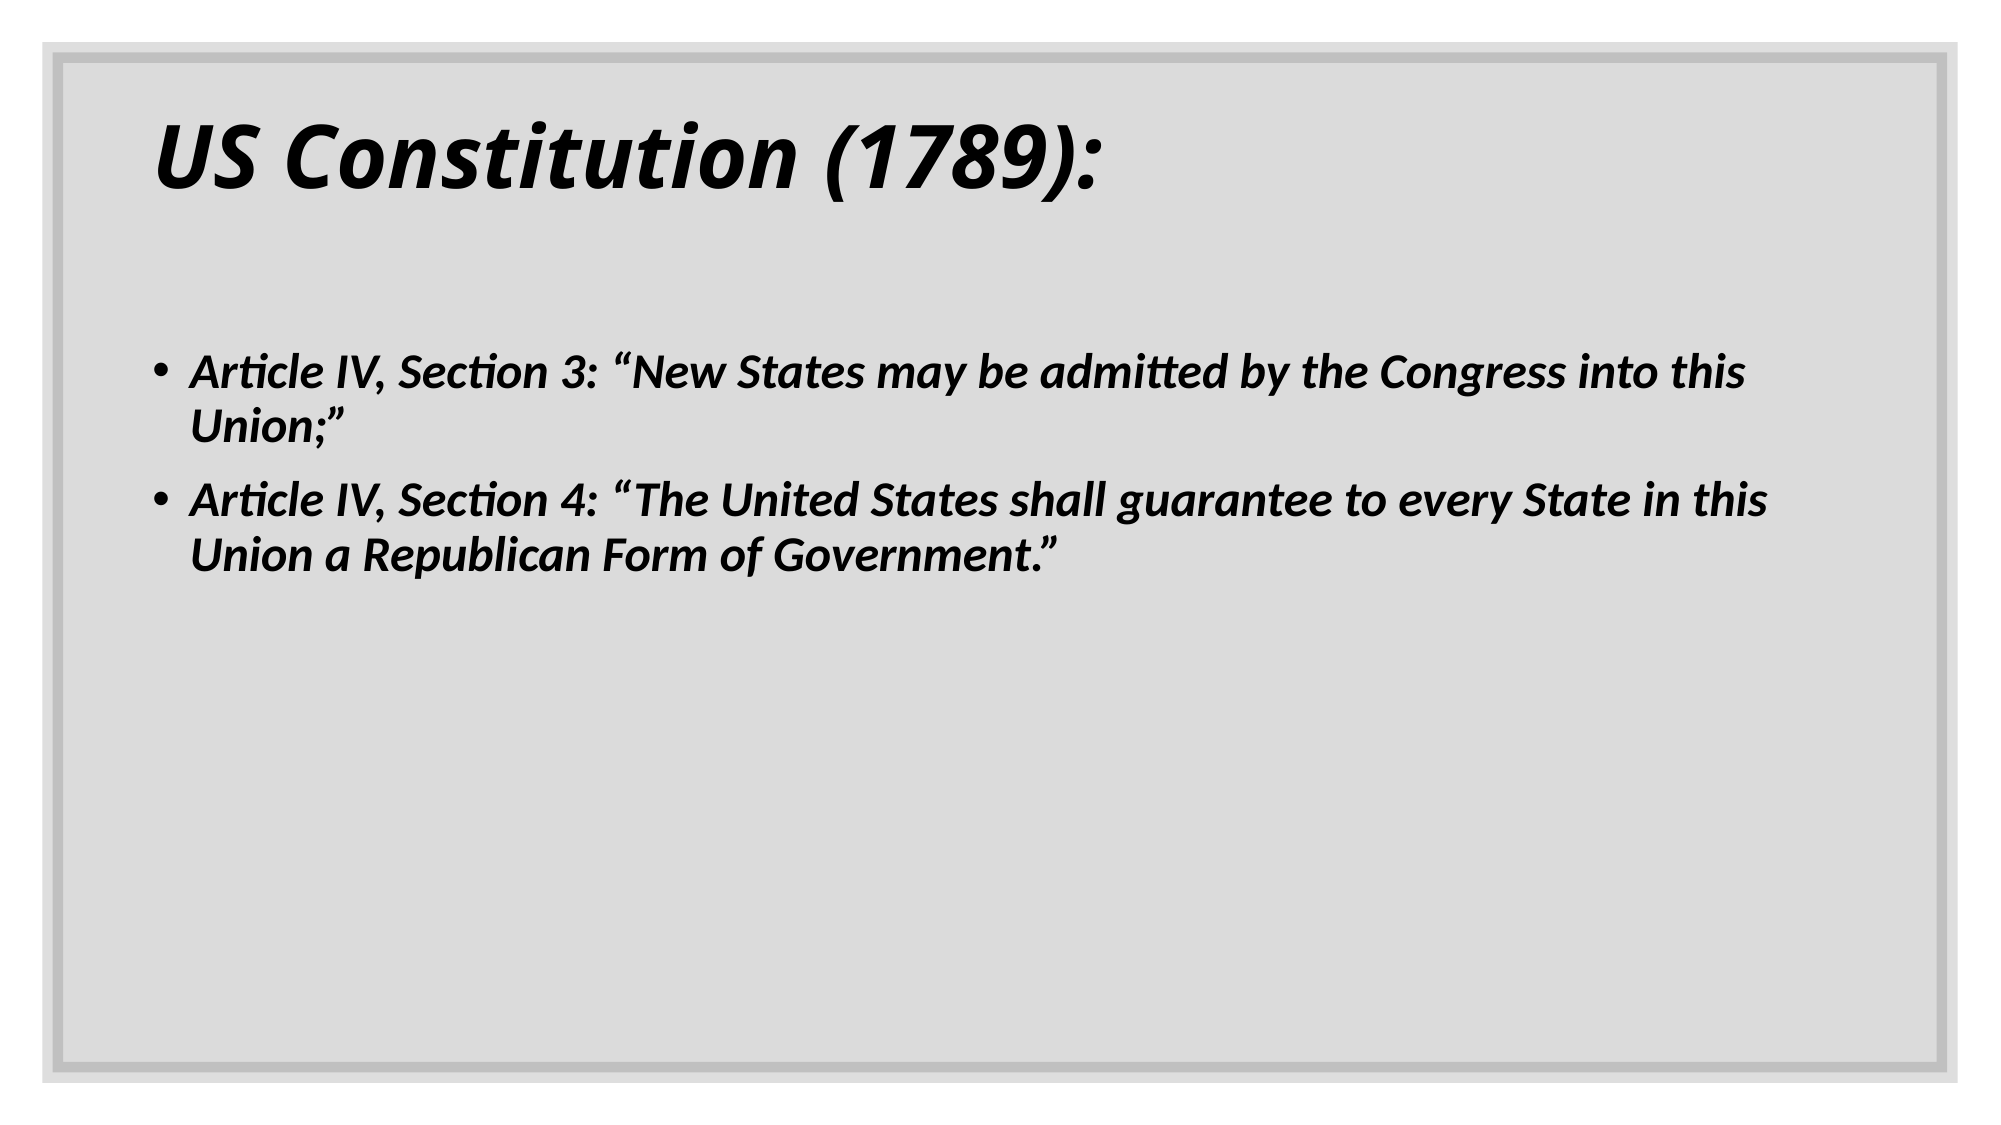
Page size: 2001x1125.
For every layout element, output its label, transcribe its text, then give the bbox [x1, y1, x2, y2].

text_box [52, 51, 1948, 1073]
list Article IV, Section 3: “New States may be admitted by the Congress into this Union;” Article IV, Section 4: “The United States shall guarantee to every State in this Union a Republican Form of Government.” [137, 337, 1863, 973]
title US Constitution (1789): [137, 103, 1863, 322]
